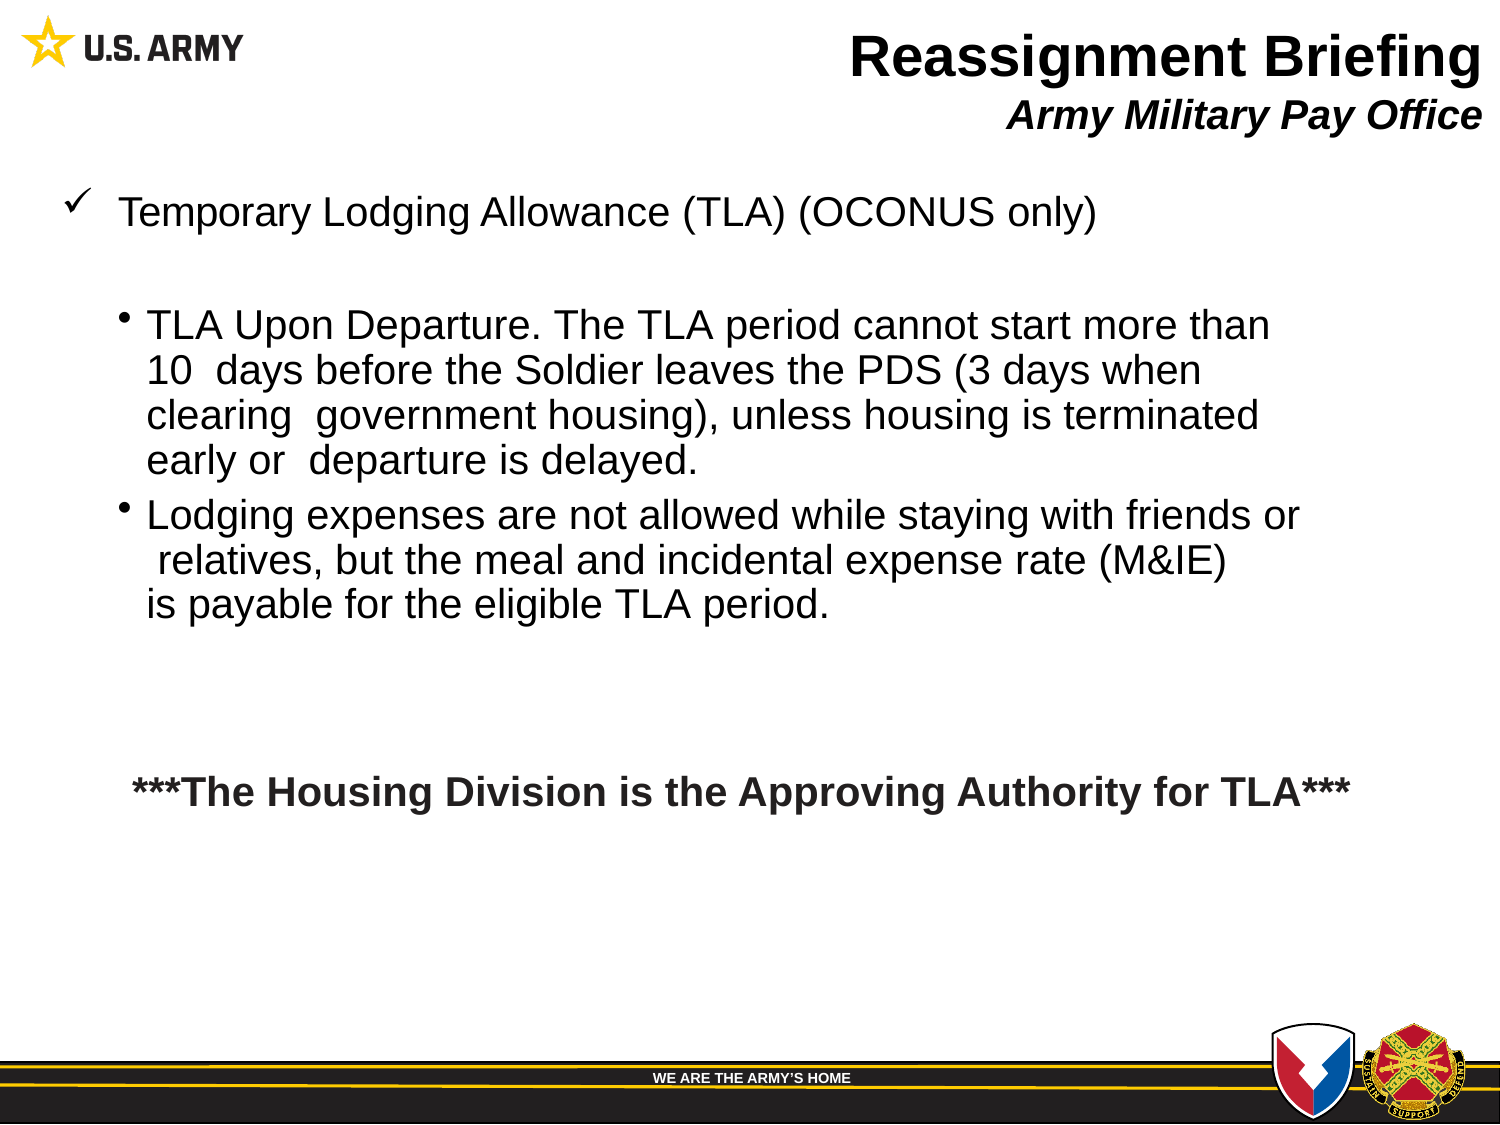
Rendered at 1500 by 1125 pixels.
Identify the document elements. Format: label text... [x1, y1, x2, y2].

picture [0, 0, 269, 93]
picture [1361, 1022, 1466, 1121]
list ***The Housing Division is the Approving Authority for TLA*** [40, 770, 1443, 882]
title Reassignment Briefing Army Military Pay Office [338, 0, 1484, 173]
text_box Temporary Lodging Allowance (TLA) (OCONUS only) TLA Upon Departure. The TLA period cannot start more than 10 days before the Soldier leaves the PDS (3 days when clearing government housing), unless housing is terminated early or departure is delayed. Lodging expenses are not allowed while staying with friends or relatives, but the meal and incidental expense rate (M&IE) is payable for the eligible TLA period. [59, 177, 1400, 628]
